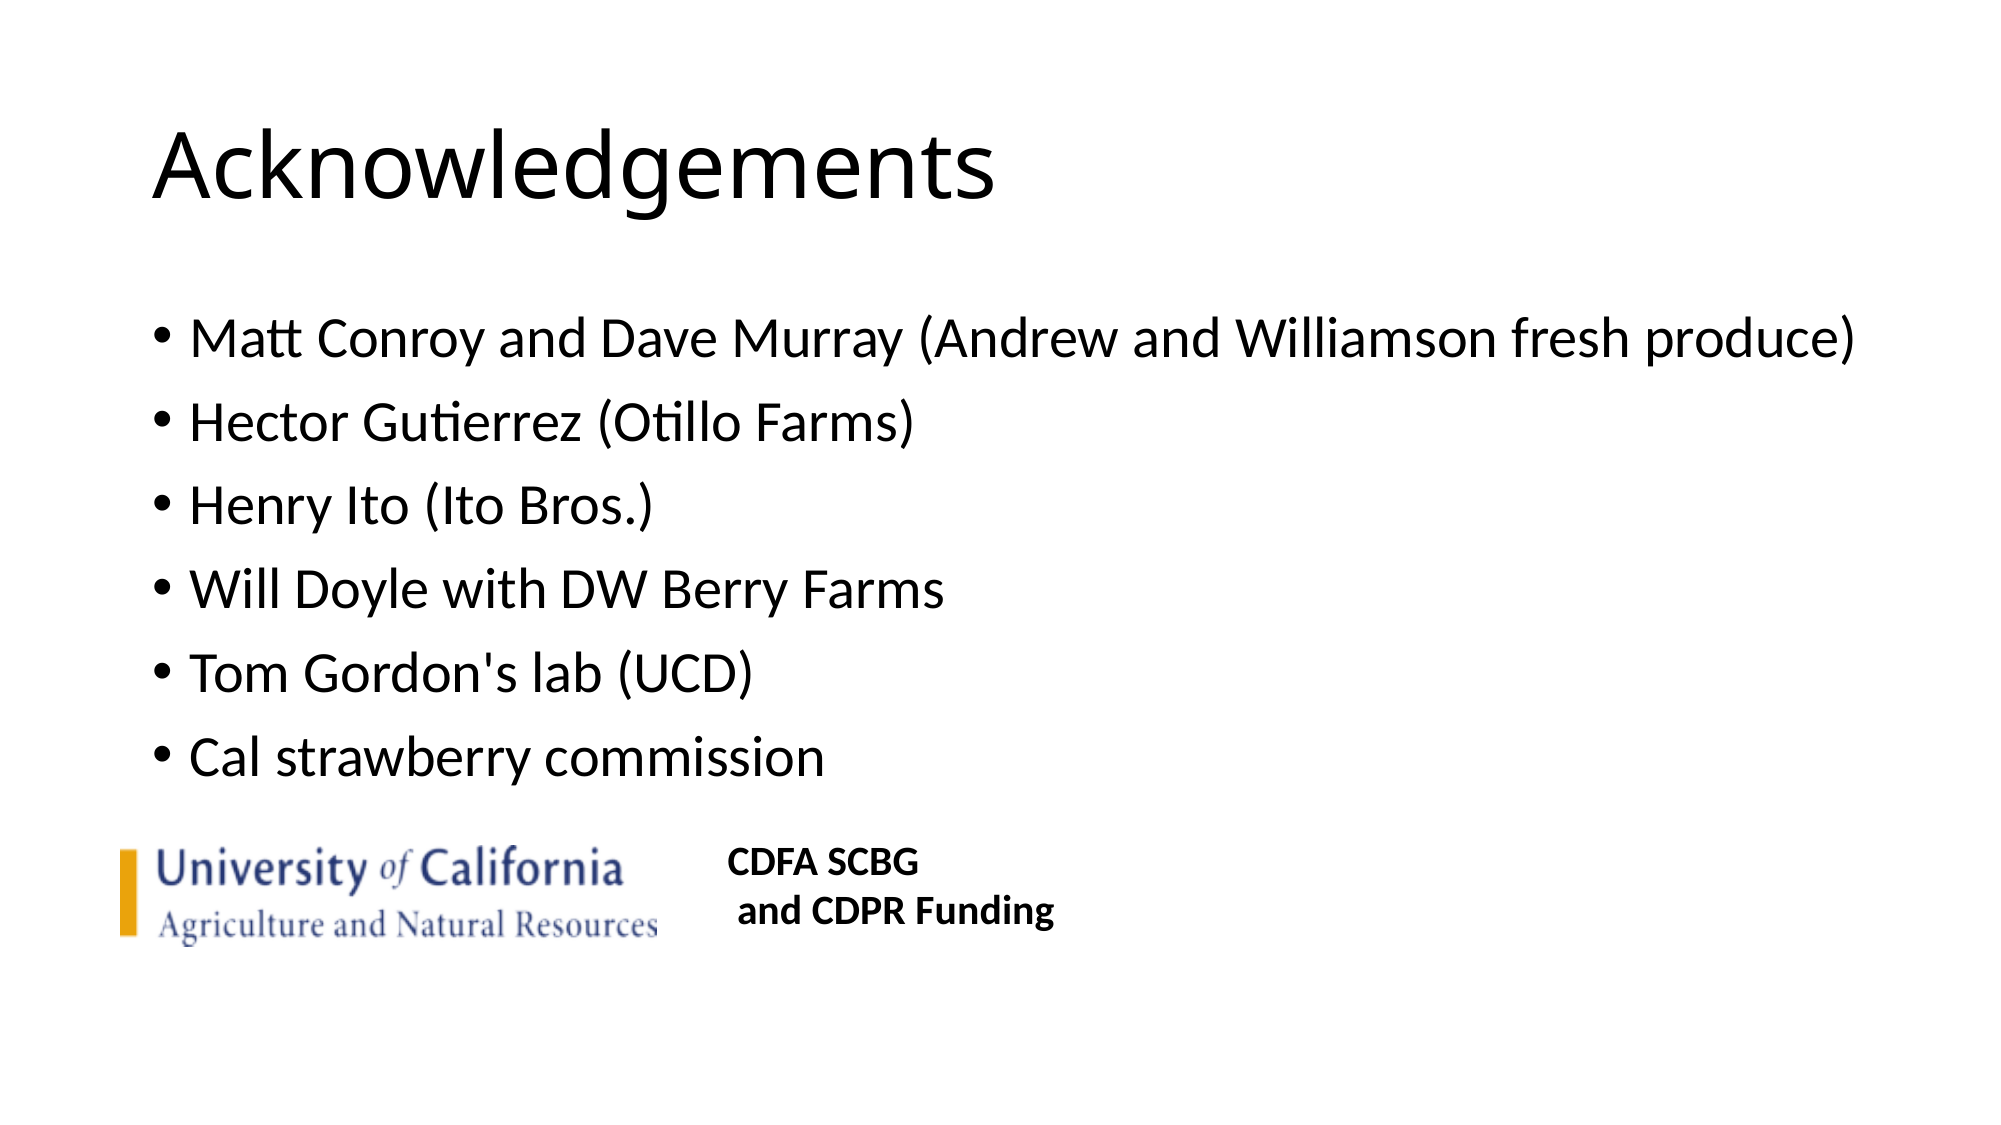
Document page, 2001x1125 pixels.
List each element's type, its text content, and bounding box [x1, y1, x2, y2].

picture [120, 845, 657, 947]
title Acknowledgements [137, 59, 1863, 278]
list Matt Conroy and Dave Murray (Andrew and Williamson fresh produce) Hector Gutierrez (Otillo Farms) Henry Ito (Ito Bros.) Will Doyle with DW Berry Farms Tom Gordon's lab (UCD) Cal strawberry commission [137, 299, 1943, 1014]
text_box CDFA SCBG and CDPR Funding [712, 825, 1078, 941]
